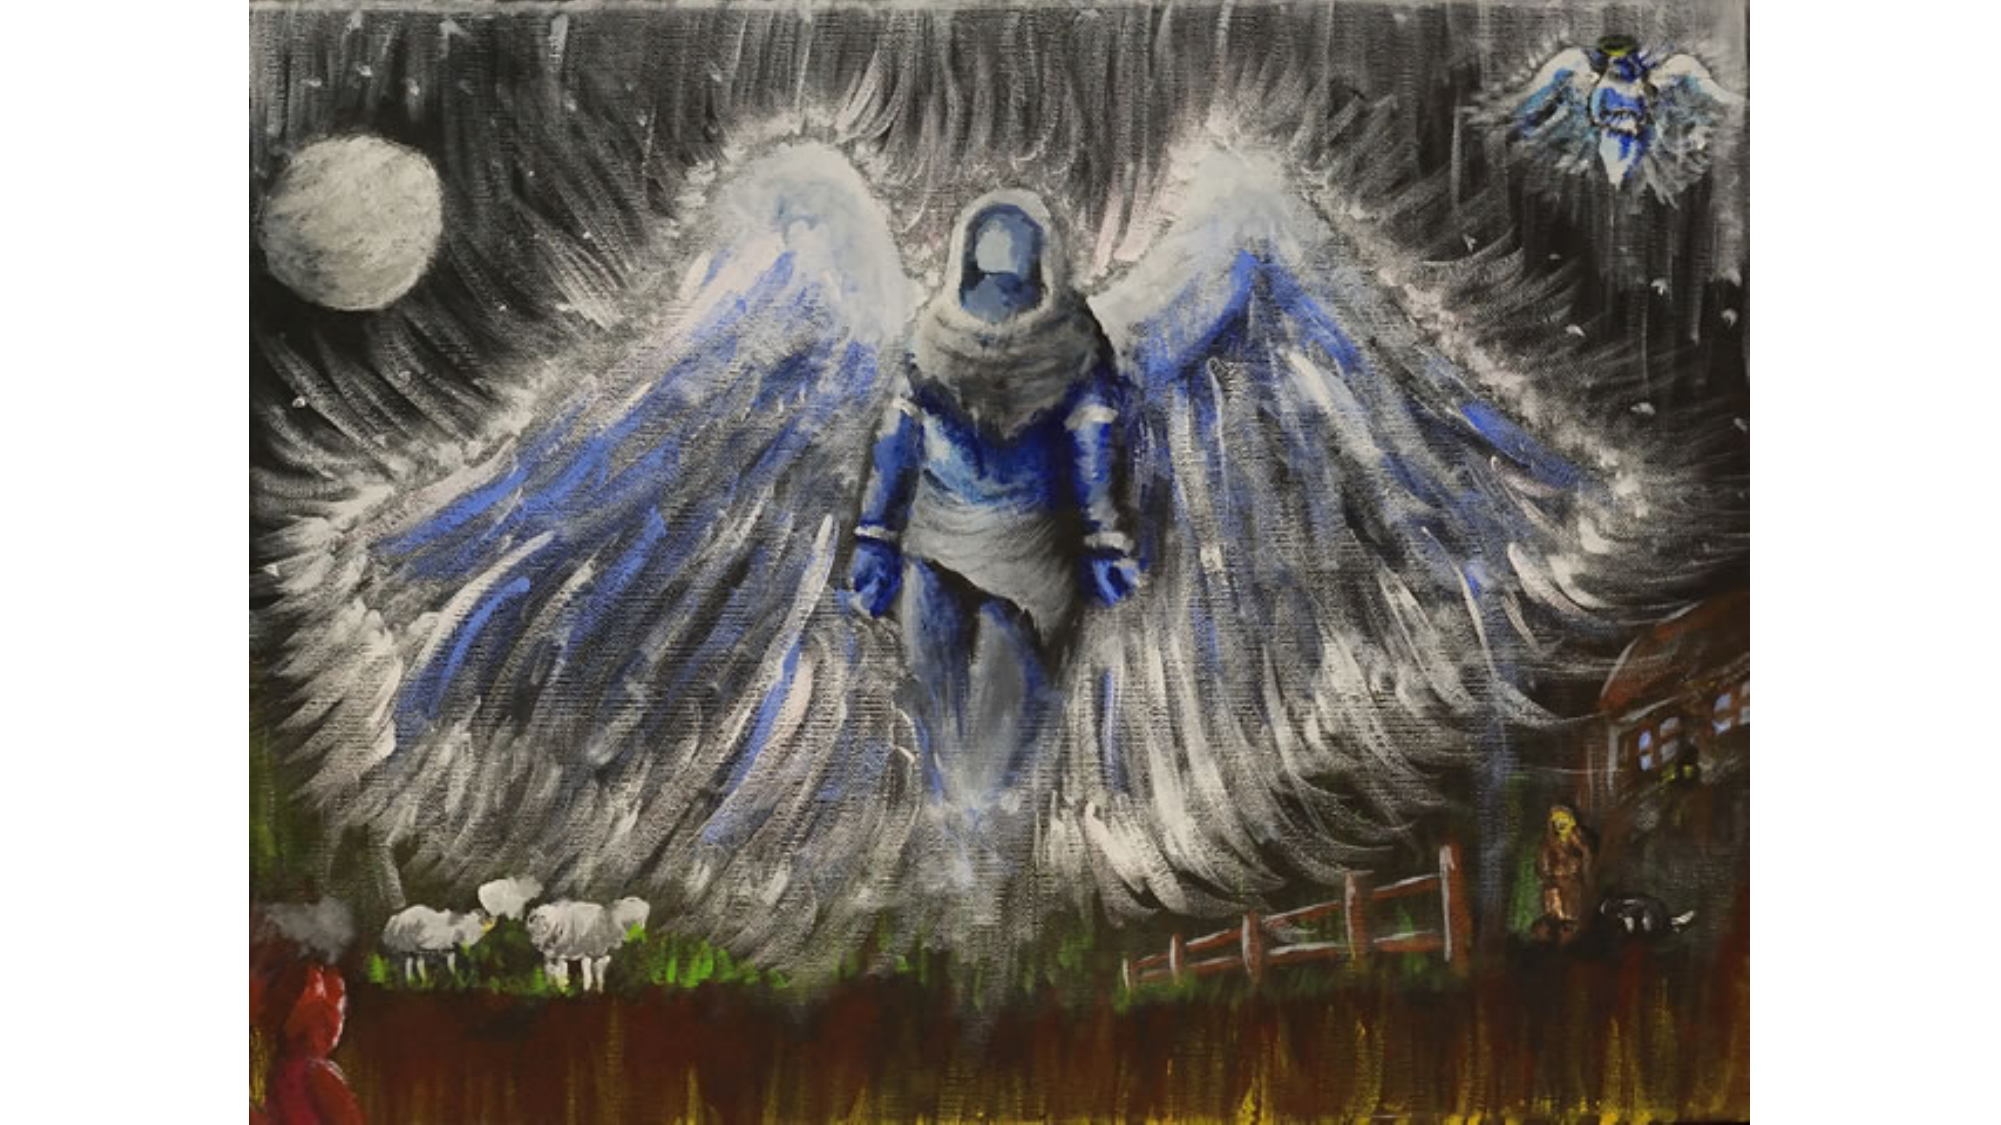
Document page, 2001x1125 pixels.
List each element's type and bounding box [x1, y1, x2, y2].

picture [249, 0, 1750, 1125]
